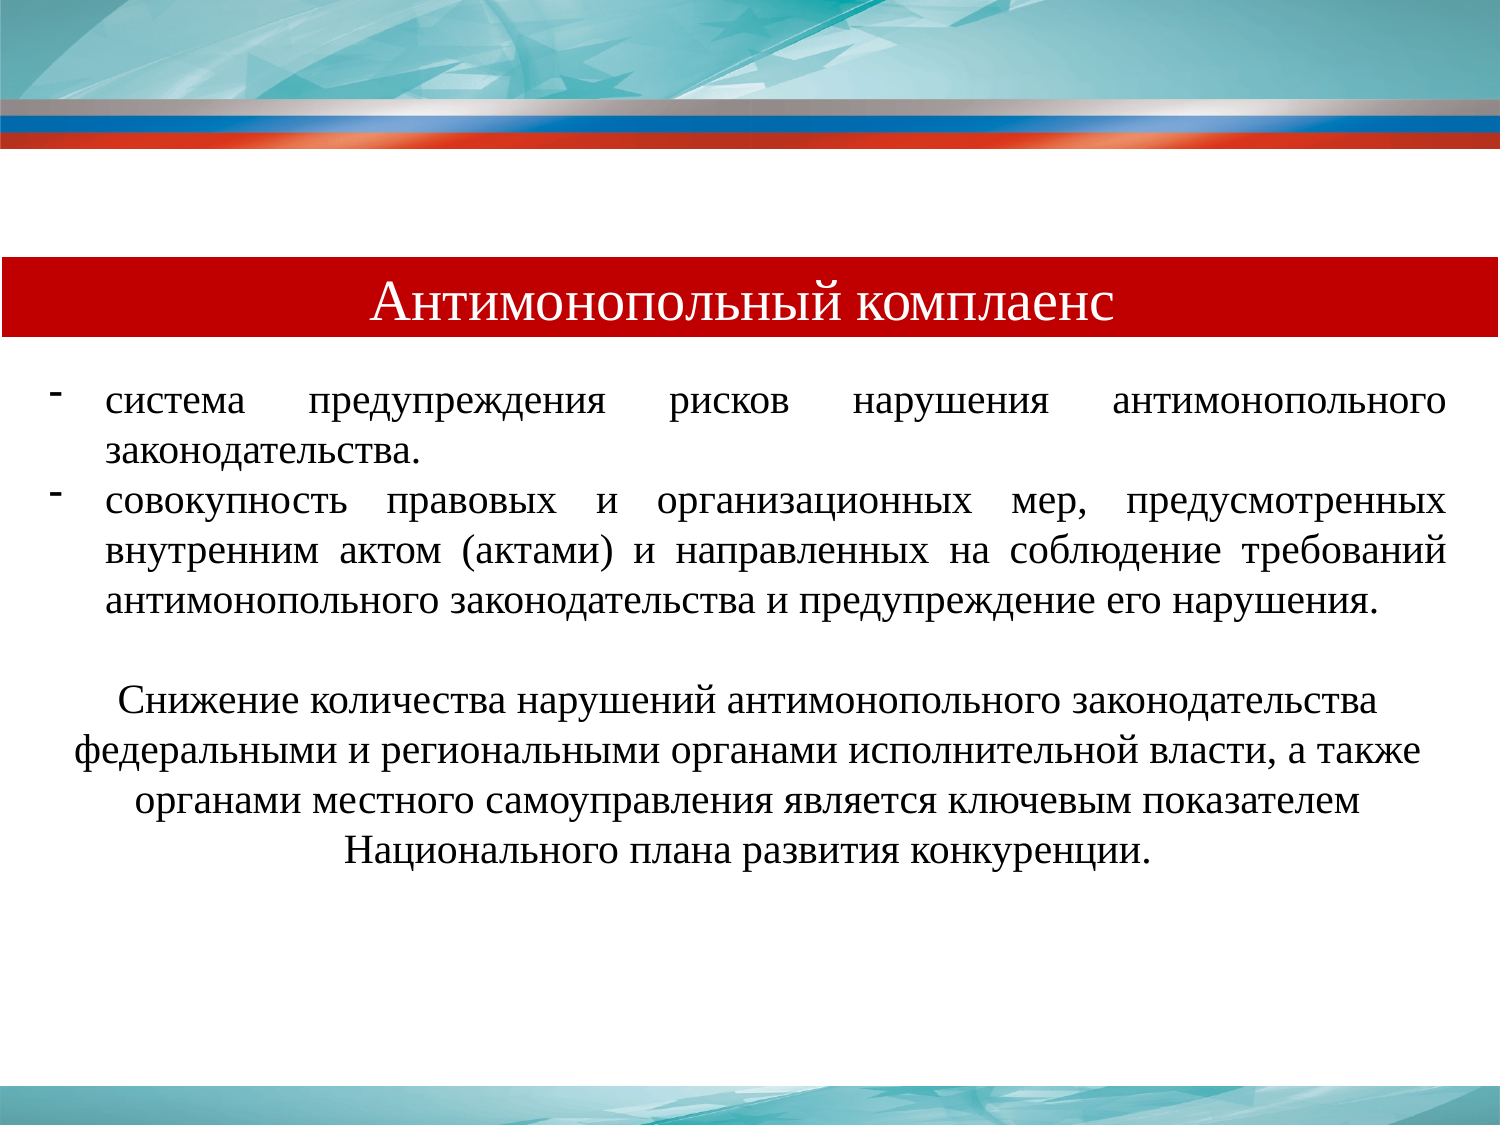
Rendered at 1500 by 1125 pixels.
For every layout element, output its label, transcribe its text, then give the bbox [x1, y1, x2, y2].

slide_number [1155, 1079, 1500, 1125]
picture [0, 0, 1500, 149]
picture [0, 1086, 1155, 1125]
text_box система предупреждения рисков нарушения антимонопольного законодательства. совокупность правовых и организационных мер, предусмотренных внутренним актом (актами) и направленных на соблюдение требований антимонопольного законодательства и предупреждение его нарушения. Снижение количества нарушений антимонопольного законодательства федеральными и региональными органами исполнительной власти, а также органами местного самоуправления является ключевым показателем Национального плана развития конкуренции. [33, 364, 1462, 880]
text_box Антимонопольный комплаенс [0, 252, 1500, 341]
